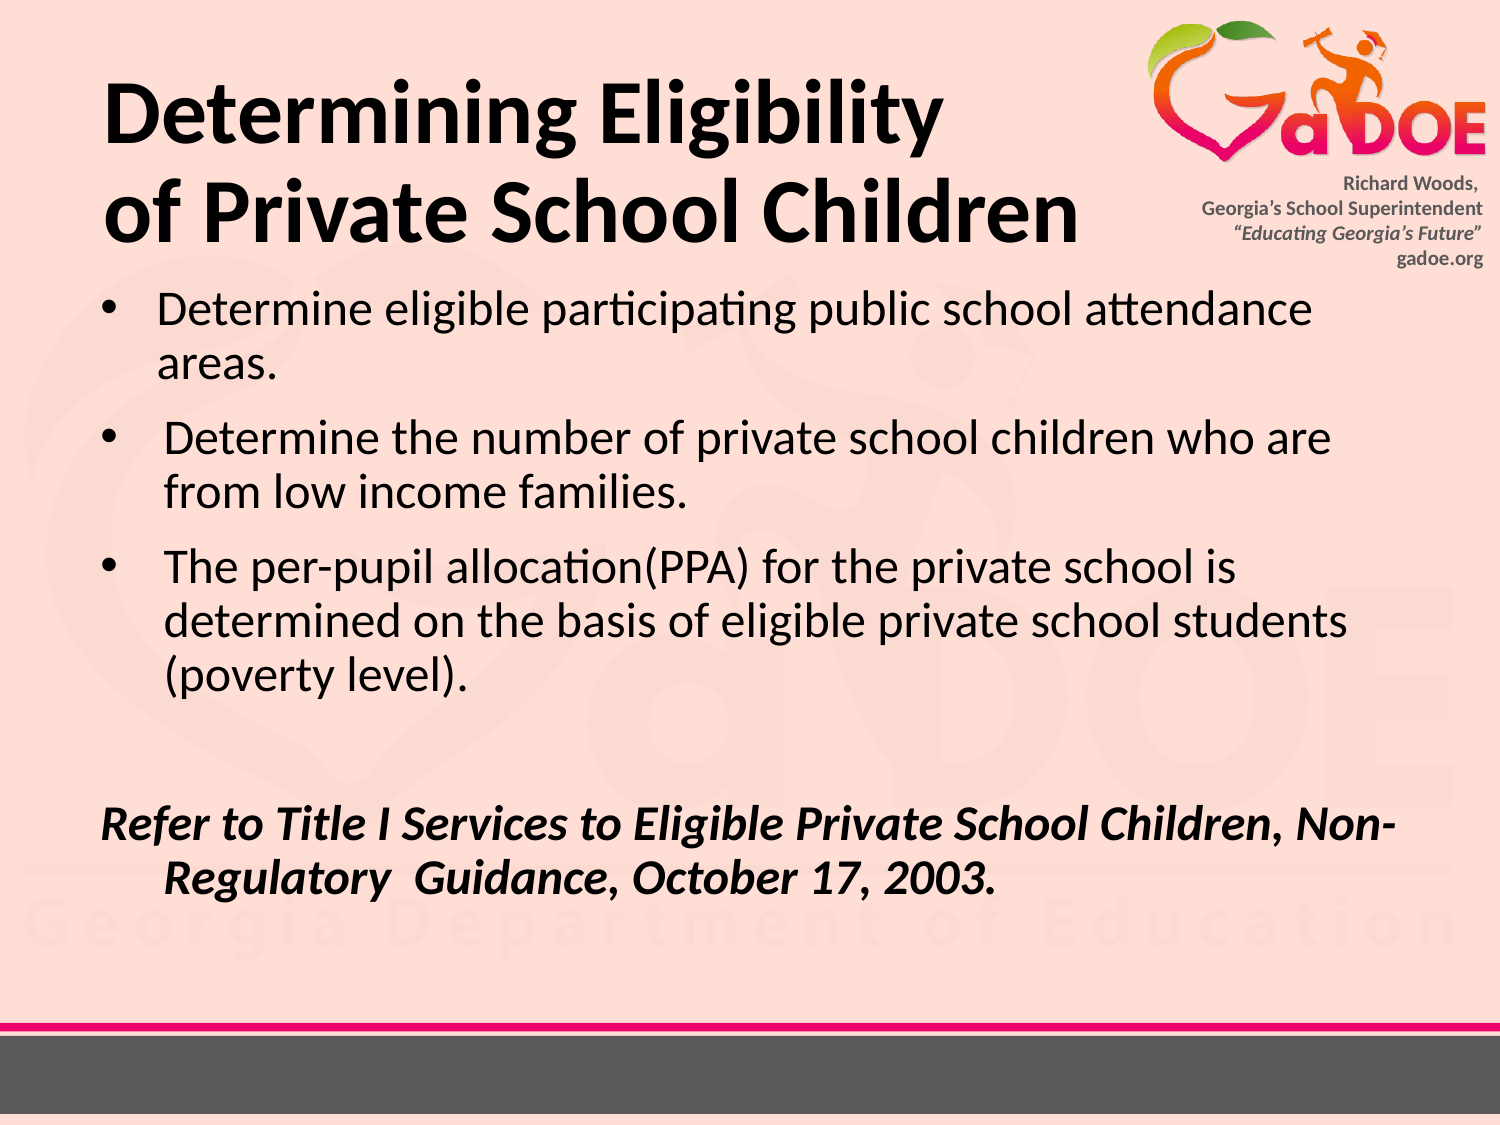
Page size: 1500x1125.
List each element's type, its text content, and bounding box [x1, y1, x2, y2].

list Determine eligible participating public school attendance areas. Determine the number of private school children who are from low income families. The per-pupil allocation(PPA) for the private school is determined on the basis of eligible private school students (poverty level). Refer to Title I Services to Eligible Private School Children, Non- Regulatory Guidance, October 17, 2003. [75, 275, 1425, 1050]
title Determining Eligibility of Private School Children [88, 54, 1136, 273]
picture [19, 235, 1473, 980]
picture [1135, 8, 1499, 164]
